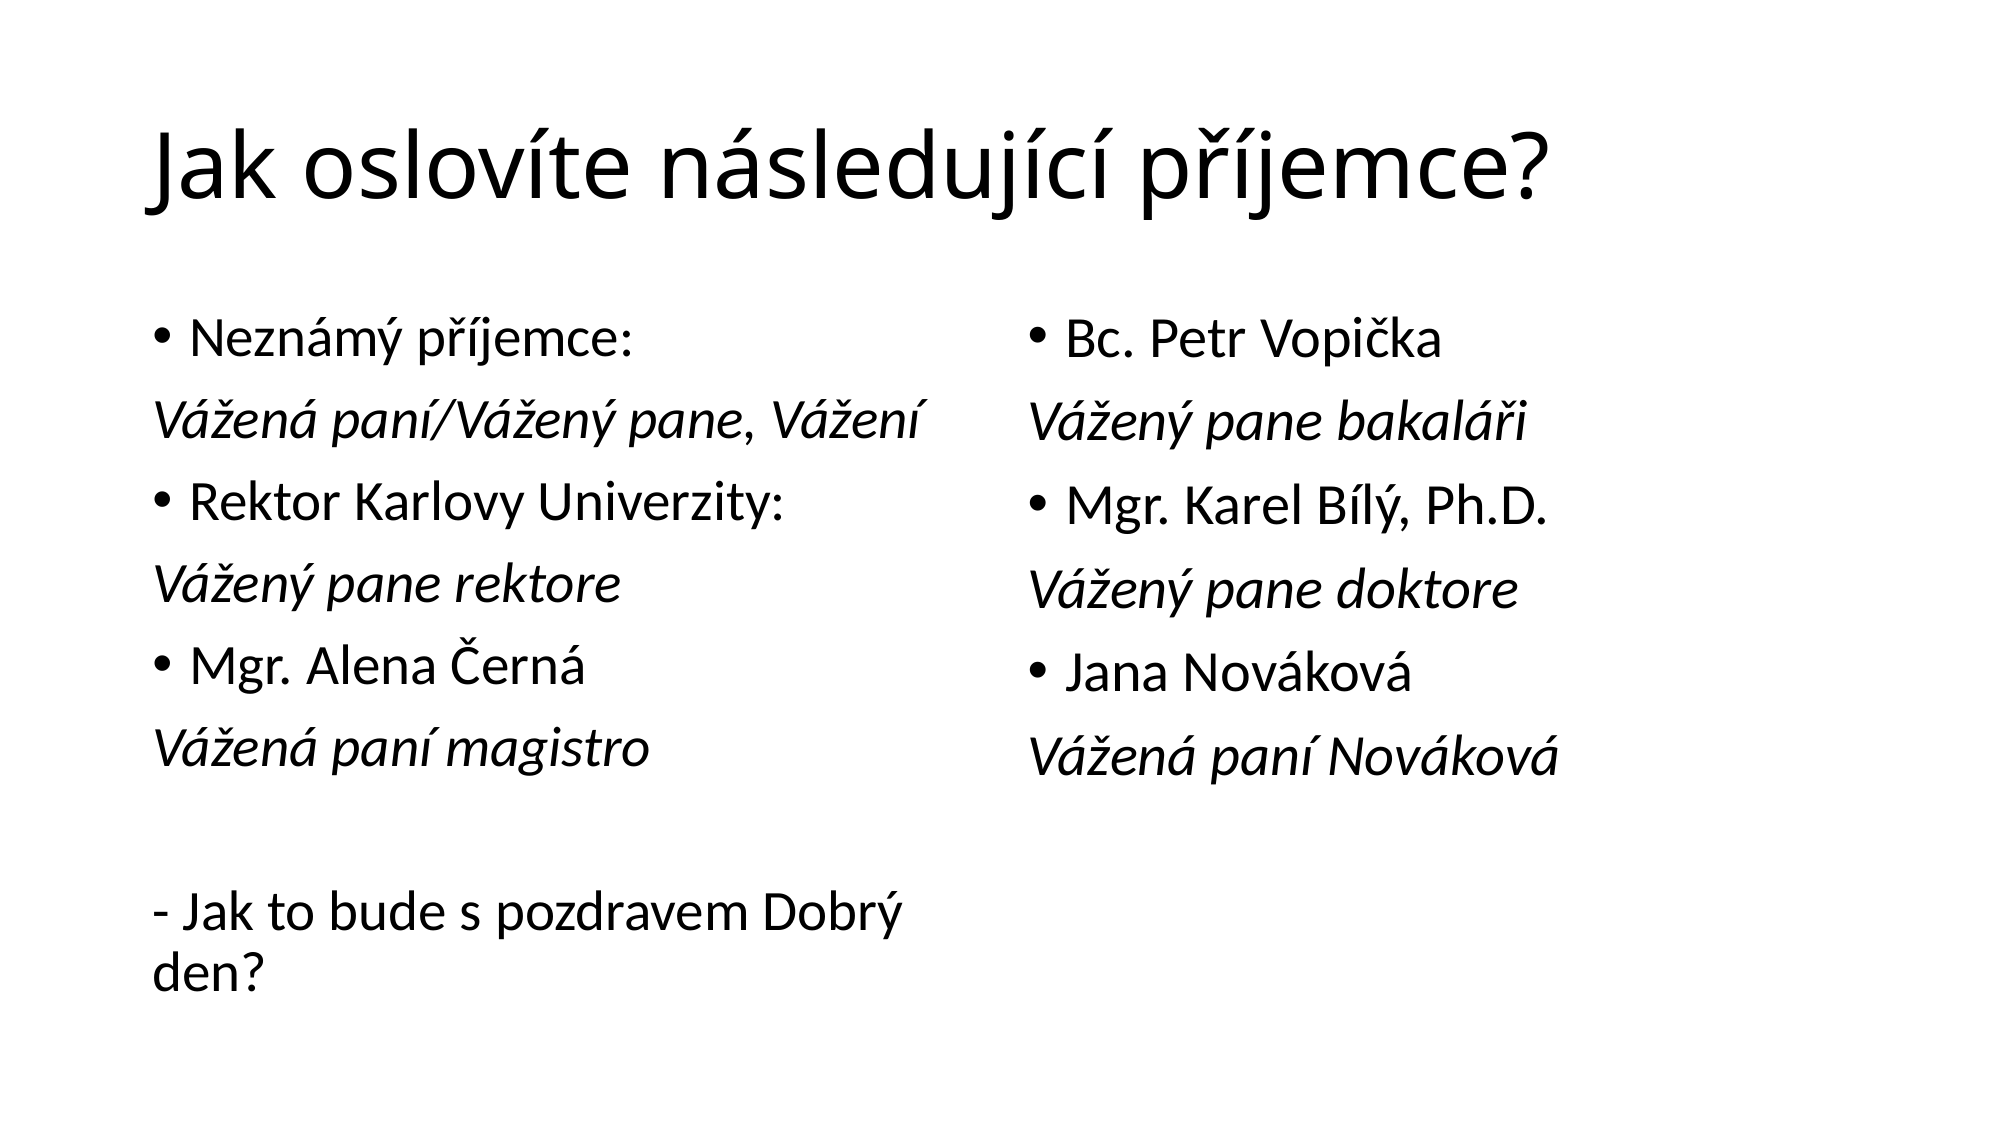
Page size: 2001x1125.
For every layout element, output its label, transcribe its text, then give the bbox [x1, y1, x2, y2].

list Neznámý příjemce: Vážená paní/Vážený pane, Vážení Rektor Karlovy Univerzity: Vážený pane rektore Mgr. Alena Černá Vážená paní magistro - Jak to bude s pozdravem Dobrý den? [137, 299, 988, 1014]
title Jak oslovíte následující příjemce? [137, 59, 1863, 278]
list Bc. Petr Vopička Vážený pane bakaláři Mgr. Karel Bílý, Ph.D. Vážený pane doktore Jana Nováková Vážená paní Nováková [1012, 299, 1863, 1014]
